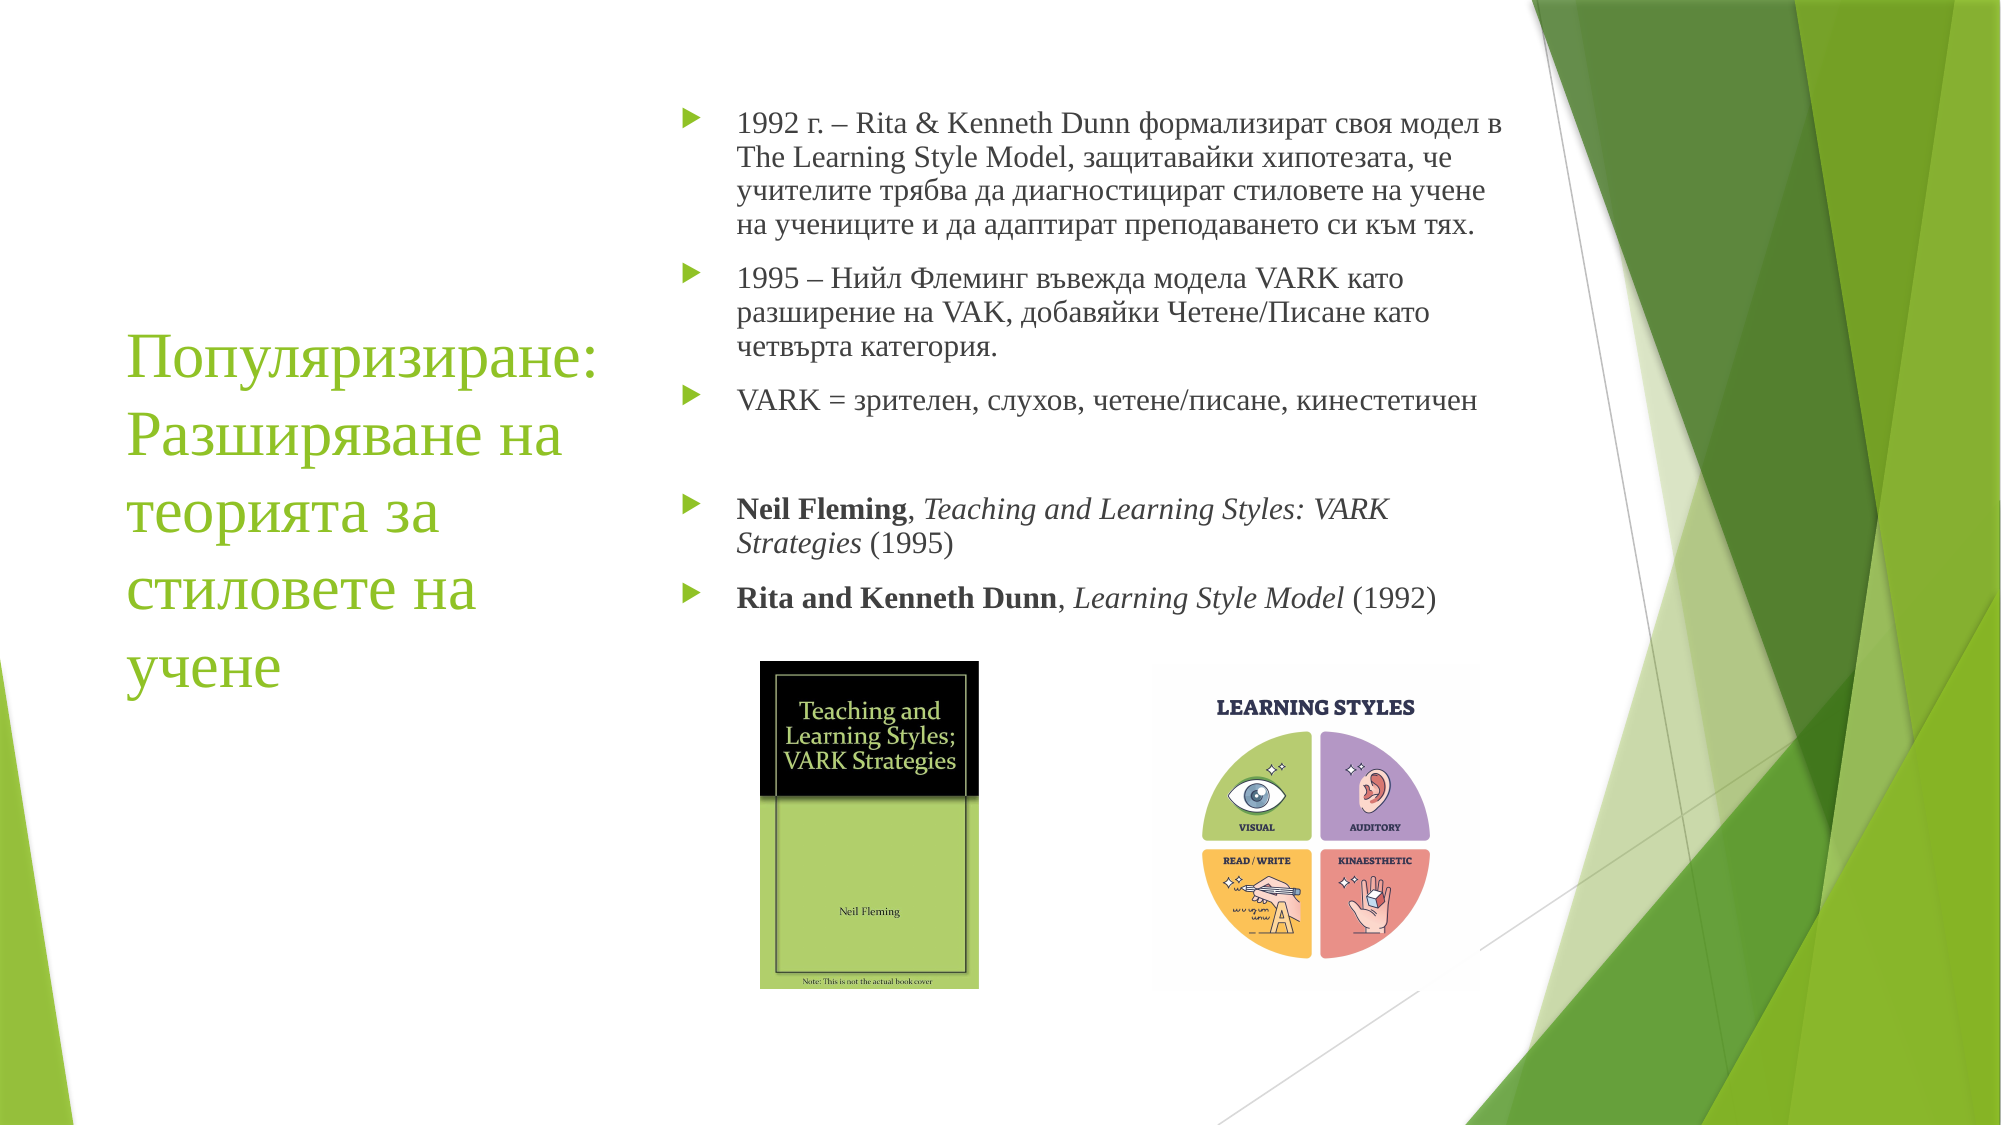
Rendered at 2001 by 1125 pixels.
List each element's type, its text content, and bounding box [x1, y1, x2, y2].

picture [1152, 663, 1481, 992]
title Популяризиране: Разширяване на теорията за стиловете на учене [111, 99, 628, 991]
picture [759, 661, 979, 990]
list 1992 г. – Rita & Kenneth Dunn формализират своя модел в The Learning Style Model, защитавайки хипотезата, че учителите трябва да диагностицират стиловете на учене на учениците и да адаптират преподаването си към тях. 1995 – Нийл Флеминг въвежда модела VARK като разширение на VAK, добавяйки Четене/Писане като четвърта категория. VARK = зрителен, слухов, четене/писане, кинестетичен Neil Fleming, Teaching and Learning Styles: VARK Strategies (1995) Rita and Kenneth Dunn, Learning Style Model (1992) [665, 99, 1522, 625]
